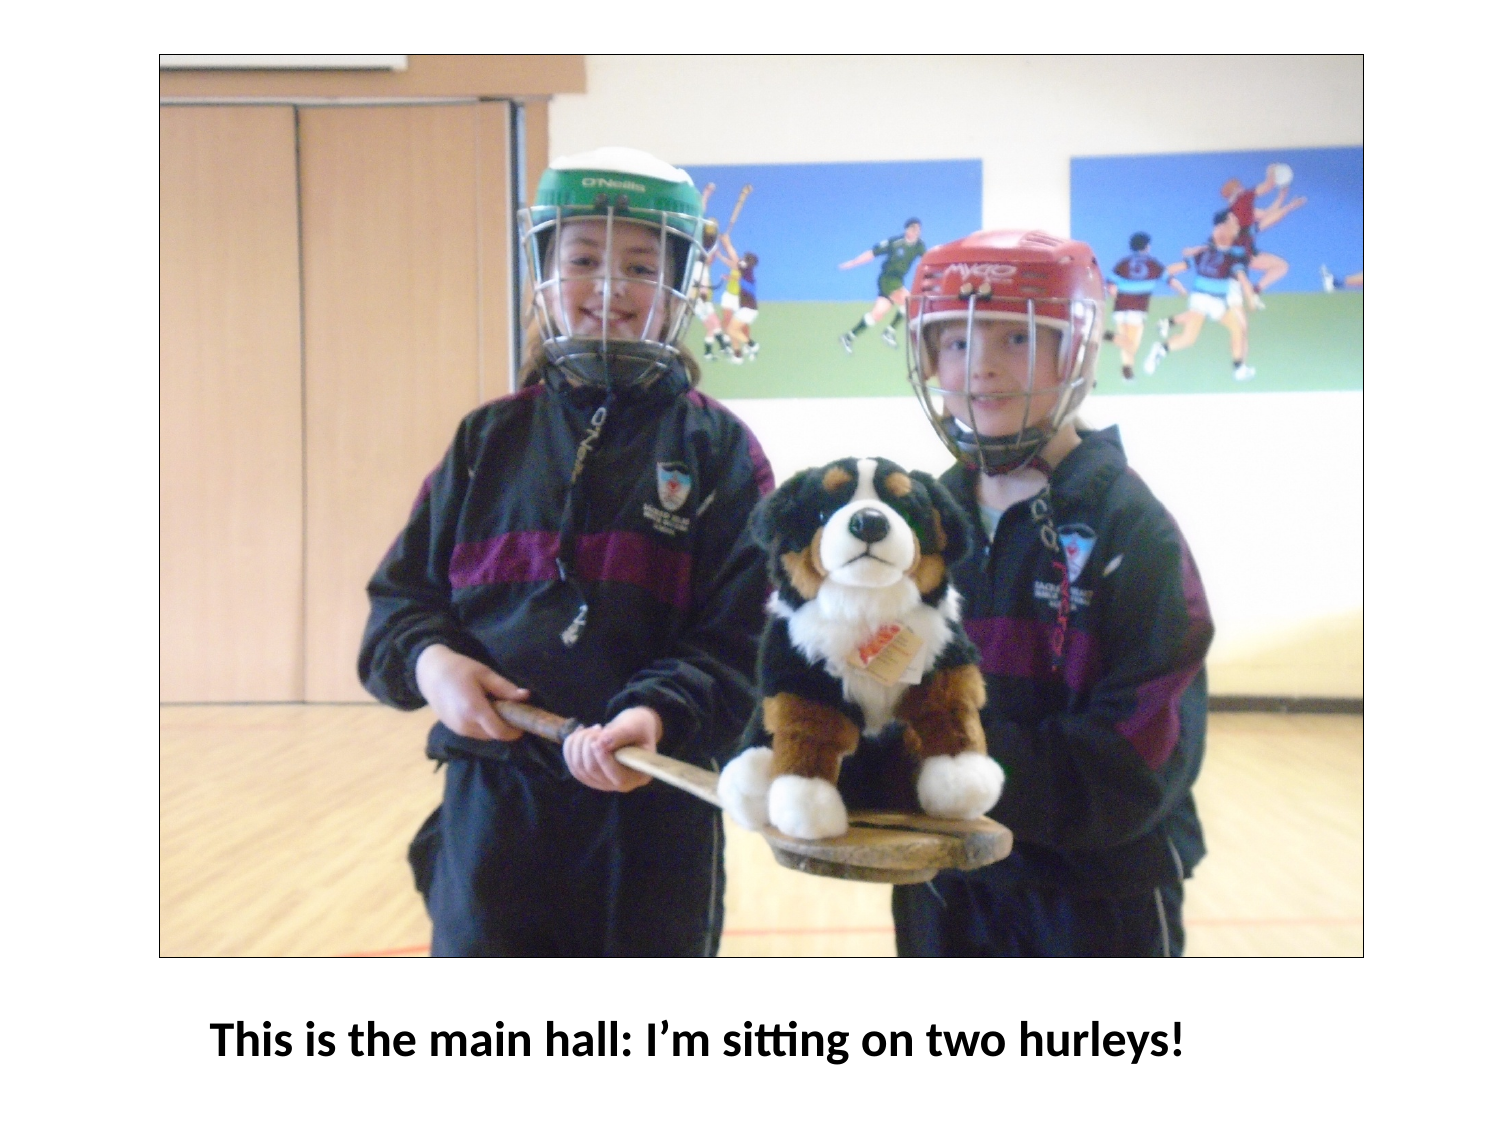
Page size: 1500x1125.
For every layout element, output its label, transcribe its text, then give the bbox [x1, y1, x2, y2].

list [159, 54, 1364, 958]
text_box This is the main hall: I’m sitting on two hurleys! [194, 999, 1365, 1075]
